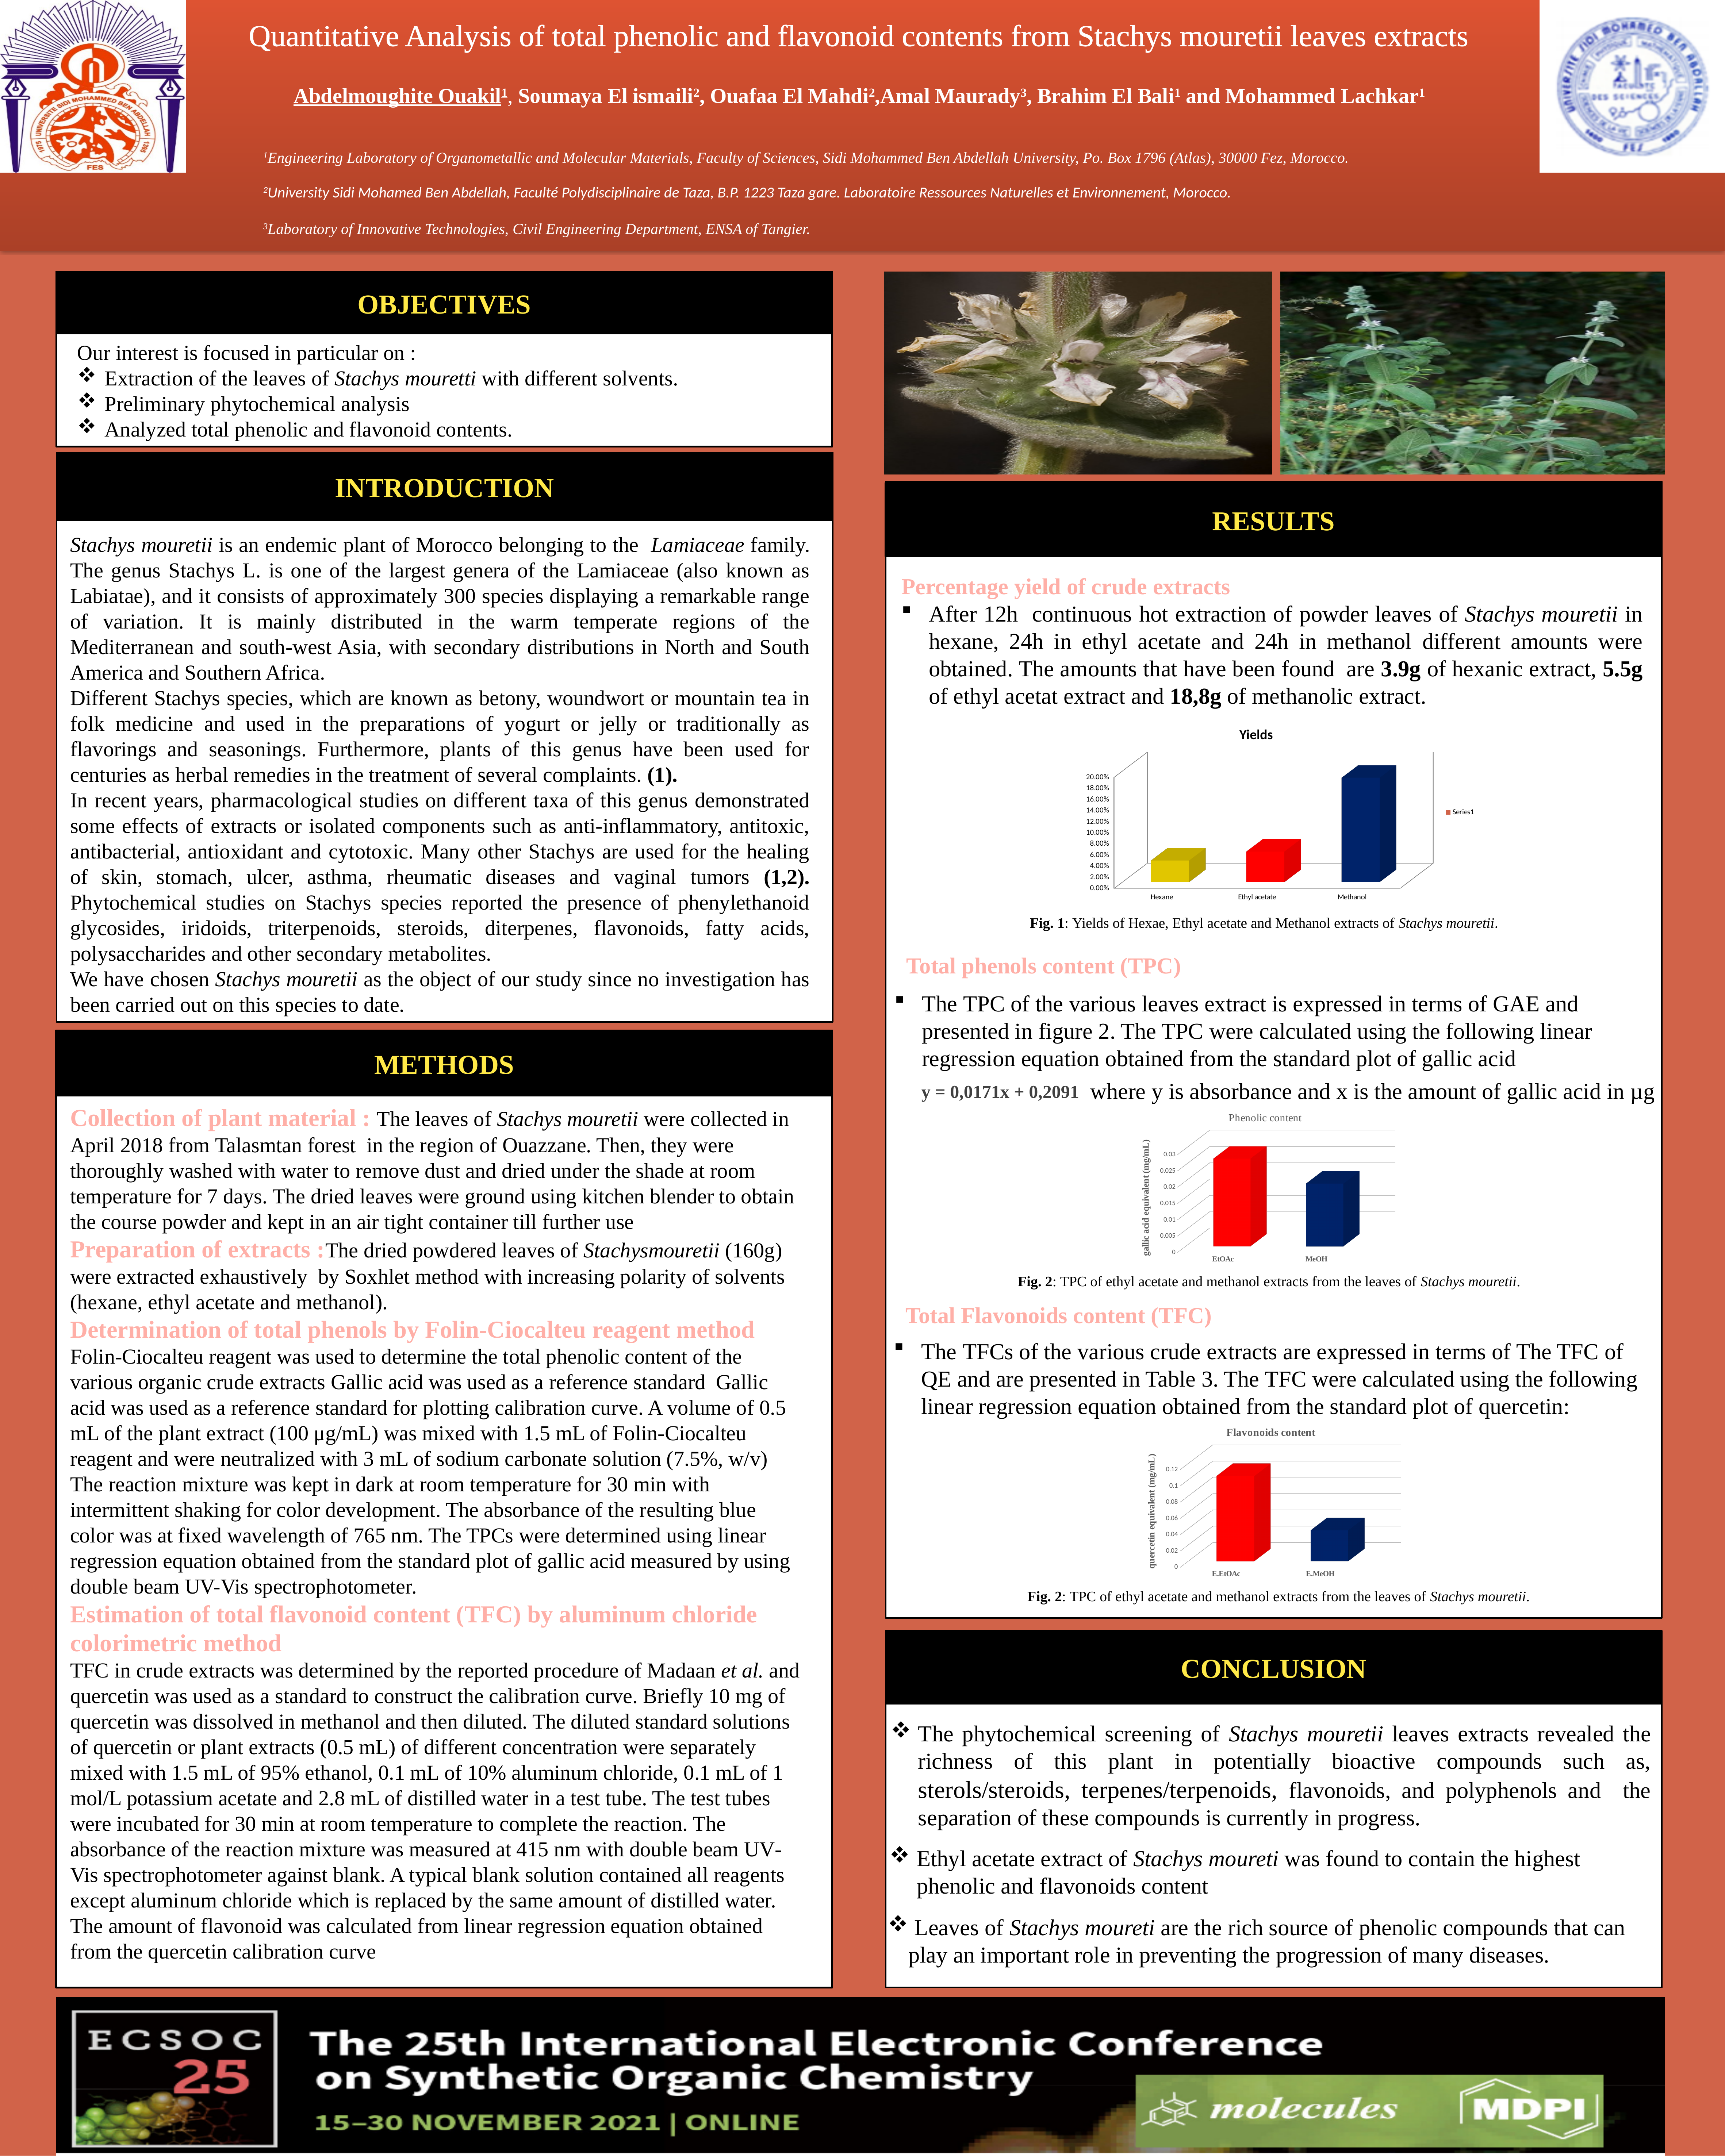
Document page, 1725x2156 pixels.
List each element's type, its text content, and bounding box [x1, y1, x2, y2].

text_box Total phenols content (TPC) [901, 948, 1187, 981]
text_box Ethyl acetate extract of Stachys moureti was found to contain the highest phenolic and flavonoids content [884, 1841, 1648, 1901]
text_box results [885, 482, 1662, 557]
text_box The TFCs of the various crude extracts are expressed in terms of The TFC of QE and are presented in Table 3. The TFC were calculated using the following linear regression equation obtained from the standard plot of quercetin: [888, 1332, 1655, 1422]
chart [1076, 719, 1481, 905]
picture [1539, 0, 1725, 173]
text_box y = 0,0171x + 0,2091 [916, 1077, 1085, 1105]
text_box Leaves of Stachys moureti are the rich source of phenolic compounds that can play an important role in preventing the progression of many diseases. [882, 1910, 1648, 1970]
text_box Conclusion [885, 1630, 1663, 1705]
text_box Fig. 2: TPC of ethyl acetate and methanol extracts from the leaves of Stachys mouretii. [899, 1267, 1643, 1294]
chart [1134, 1417, 1408, 1582]
picture [884, 271, 1272, 474]
text_box Abdelmoughite Ouakil1, Soumaya El ismaili2, Ouafaa El Mahdi2,Amal Maurady3, Brahim El Bali1 and Mohammed Lachkar1 1Engineering Laboratory of Organometallic and Molecular Materials, Faculty of Sciences, Sidi Mohammed Ben Abdellah University, Po. Box 1796 (Atlas), 30000 Fez, Morocco. 2University Sidi Mohamed Ben Abdellah, Faculté Polydisciplinaire de Taza, B.P. 1223 Taza gare. Laboratoire Ressources Naturelles et Environnement, Morocco. 3Laboratory of Innovative Technologies, Civil Engineering Department, ENSA of Tangier. [254, 77, 1464, 242]
text_box [885, 481, 1663, 1619]
text_box [55, 334, 833, 447]
text_box Our interest is focused in particular on : Extraction of the leaves of Stachys mouretti with different solvents. Preliminary phytochemical analysis Analyzed total phenolic and flavonoid contents. [68, 334, 832, 446]
chart [1128, 1102, 1402, 1267]
text_box Fig. 2: TPC of ethyl acetate and methanol extracts from the leaves of Stachys mouretii. [908, 1583, 1652, 1609]
text_box [0, 0, 1725, 251]
text_box where y is absorbance and x is the amount of gallic acid in µg [1085, 1073, 1670, 1106]
picture [1280, 271, 1665, 474]
text_box Collection of plant material : The leaves of Stachys mouretii were collected in April 2018 from Talasmtan forest in the region of Ouazzane. Then, they were thoroughly washed with water to remove dust and dried under the shade at room temperature for 7 days. The dried leaves were ground using kitchen blender to obtain the course powder and kept in an air tight container till further use Preparation of extracts :The dried powdered leaves of Stachysmouretii (160g) were extracted exhaustively by Soxhlet method with increasing polarity of solvents (hexane, ethyl acetate and methanol). Determination of total phenols by Folin-Ciocalteu reagent method Folin-Ciocalteu reagent was used to determine the total phenolic content of the various organic crude extracts Gallic acid was used as a reference standard Gallic acid was used as a reference standard for plotting calibration curve. A volume of 0.5 mL of the plant extract (100 μg/mL) was mixed with 1.5 mL of Folin-Ciocalteu reagent and were neutralized with 3 mL of sodium carbonate solution (7.5%, w/v) The reaction mixture was kept in dark at room temperature for 30 min with intermittent shaking for color development. The absorbance of the resulting blue color was at fixed wavelength of 765 nm. The TPCs were determined using linear regression equation obtained from the standard plot of gallic acid measured by using double beam UV-Vis spectrophotometer. Estimation of total flavonoid content (TFC) by aluminum chloride colorimetric method TFC in crude extracts was determined by the reported procedure of Madaan et al. and quercetin was used as a standard to construct the calibration curve. Briefly 10 mg of quercetin was dissolved in methanol and then diluted. The diluted standard solutions of quercetin or plant extracts (0.5 mL) of different concentration were separately mixed with 1.5 mL of 95% ethanol, 0.1 mL of 10% aluminum chloride, 0.1 mL of 1 mol/L potassium acetate and 2.8 mL of distilled water in a test tube. The test tubes were incubated for 30 min at room temperature to complete the reaction. The absorbance of the reaction mixture was measured at 415 nm with double beam UV-Vis spectrophotometer against blank. A typical blank solution contained all reagents except aluminum chloride which is replaced by the same amount of distilled water. The amount of flavonoid was calculated from linear regression equation obtained from the quercetin calibration curve [61, 1097, 813, 1968]
text_box The phytochemical screening of Stachys mouretii leaves extracts revealed the richness of this plant in potentially bioactive compounds such as, sterols/steroids, terpenes/terpenoids, flavonoids, and polyphenols and the separation of these compounds is currently in progress. [882, 1714, 1660, 1835]
text_box Stachys mouretii is an endemic plant of Morocco belonging to the Lamiaceae family. The genus Stachys L. is one of the largest genera of the Lamiaceae (also known as Labiatae), and it consists of approximately 300 species displaying a remarkable range of variation. It is mainly distributed in the warm temperate regions of the Mediterranean and south-west Asia, with secondary distributions in North and South America and Southern Africa. Different Stachys species, which are known as betony, woundwort or mountain tea in folk medicine and used in the preparations of yogurt or jelly or traditionally as flavorings and seasonings. Furthermore, plants of this genus have been used for centuries as herbal remedies in the treatment of several complaints. (1). In recent years, pharmacological studies on different taxa of this genus demonstrated some effects of extracts or isolated components such as anti-inflammatory, antitoxic, antibacterial, antioxidant and cytotoxic. Many other Stachys are used for the healing of skin, stomach, ulcer, asthma, rheumatic diseases and vaginal tumors (1,2). Phytochemical studies on Stachys species reported the presence of phenylethanoid glycosides, iridoids, triterpenoids, steroids, diterpenes, flavonoids, fatty acids, polysaccharides and other secondary metabolites. We have chosen Stachys mouretii as the object of our study since no investigation has been carried out on this species to date. [61, 526, 819, 1021]
text_box The TPC of the various leaves extract is expressed in terms of GAE and presented in figure 2. The TPC were calculated using the following linear regression equation obtained from the standard plot of gallic acid [889, 986, 1672, 1074]
text_box Methods [55, 1030, 833, 1096]
text_box Objectives [55, 271, 833, 334]
text_box Quantitative Analysis of total phenolic and flavonoid contents from Stachys mouretii leaves extracts [216, 13, 1502, 55]
text_box Introduction [56, 452, 833, 521]
text_box Percentage yield of crude extracts After 12h continuous hot extraction of powder leaves of Stachys mouretii in hexane, 24h in ethyl acetate and 24h in methanol different amounts were obtained. The amounts that have been found are 3.9g of hexanic extract, 5.5g of ethyl acetat extract and 18,8g of methanolic extract. [893, 567, 1652, 713]
text_box Ethyl acetate extract of Stachys moureti was found to contain the highest phenolic and flavonoids content [885, 1705, 1663, 1988]
text_box Total Flavonoids content (TFC) [900, 1298, 1218, 1331]
text_box Fig. 1: Yields of Hexae, Ethyl acetate and Methanol extracts of Stachys mouretii. [894, 909, 1638, 935]
picture [56, 1997, 1665, 2156]
picture [0, 0, 186, 173]
text_box [56, 520, 833, 1023]
text_box [55, 1096, 833, 1988]
